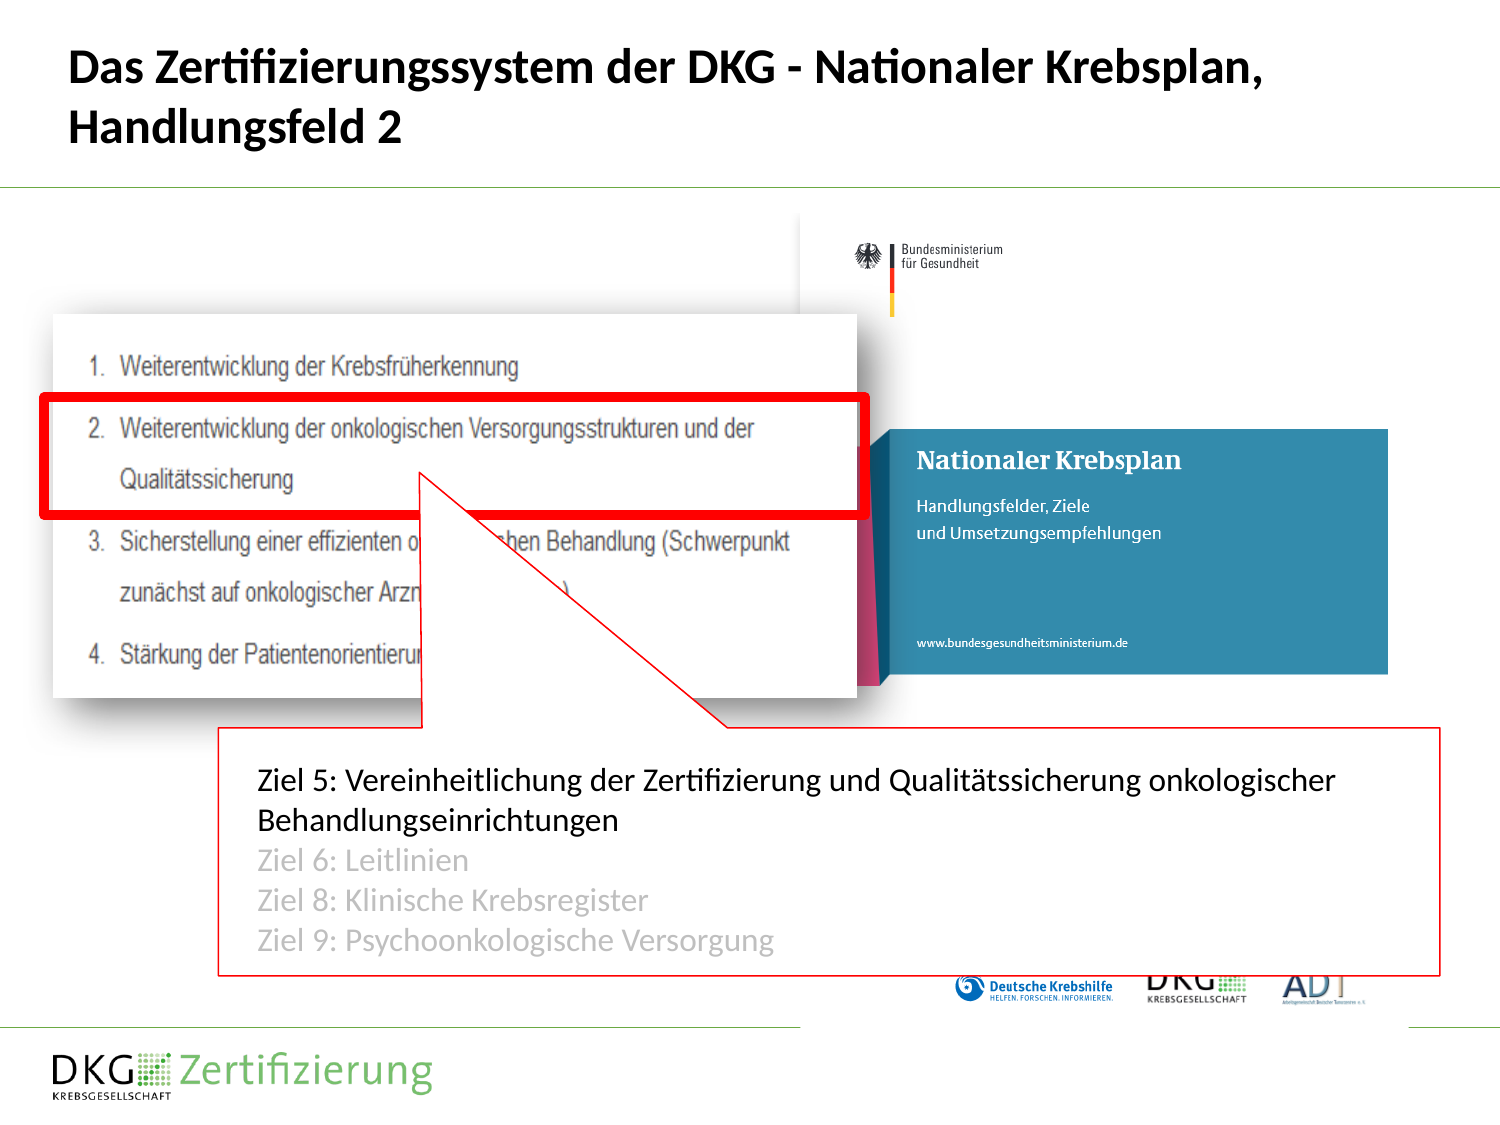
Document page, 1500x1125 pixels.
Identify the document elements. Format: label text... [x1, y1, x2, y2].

title Das Zertifizierungssystem der DKG - Nationaler Krebsplan, Handlungsfeld 2 [53, 19, 1459, 161]
text_box [42, 395, 47, 517]
picture [53, 1052, 432, 1100]
picture [52, 219, 1389, 727]
picture [820, 977, 1389, 1016]
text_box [218, 727, 1441, 977]
